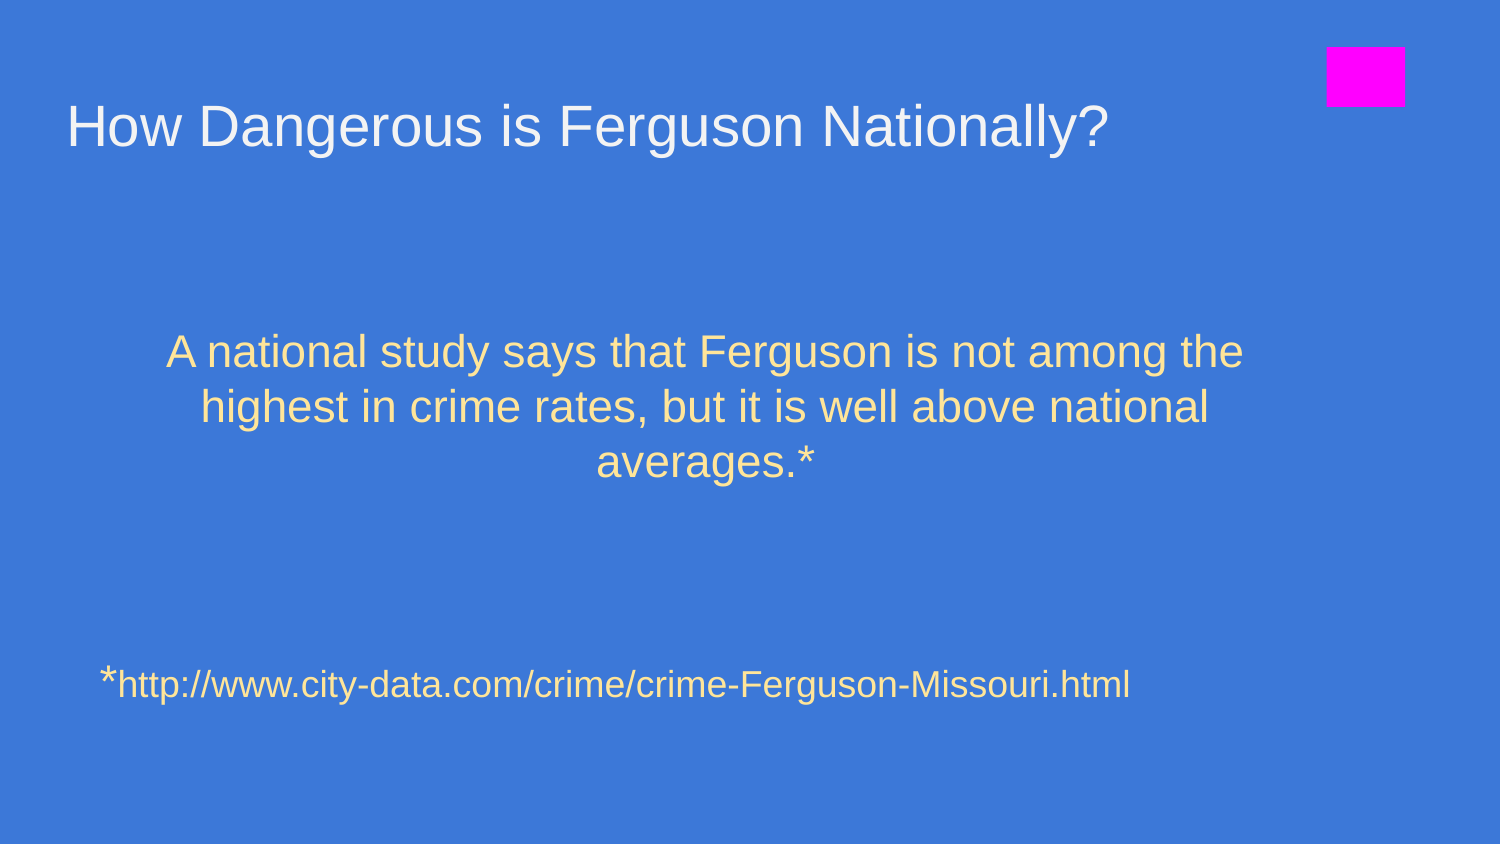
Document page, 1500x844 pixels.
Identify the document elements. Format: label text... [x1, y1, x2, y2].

title How Dangerous is Ferguson Nationally? [51, 72, 1449, 167]
text_box A national study says that Ferguson is not among the highest in crime rates, but it is well above national averages.* *http://www.city-data.com/crime/crime-Ferguson-Missouri.html [84, 251, 1327, 770]
text_box [1326, 47, 1406, 107]
